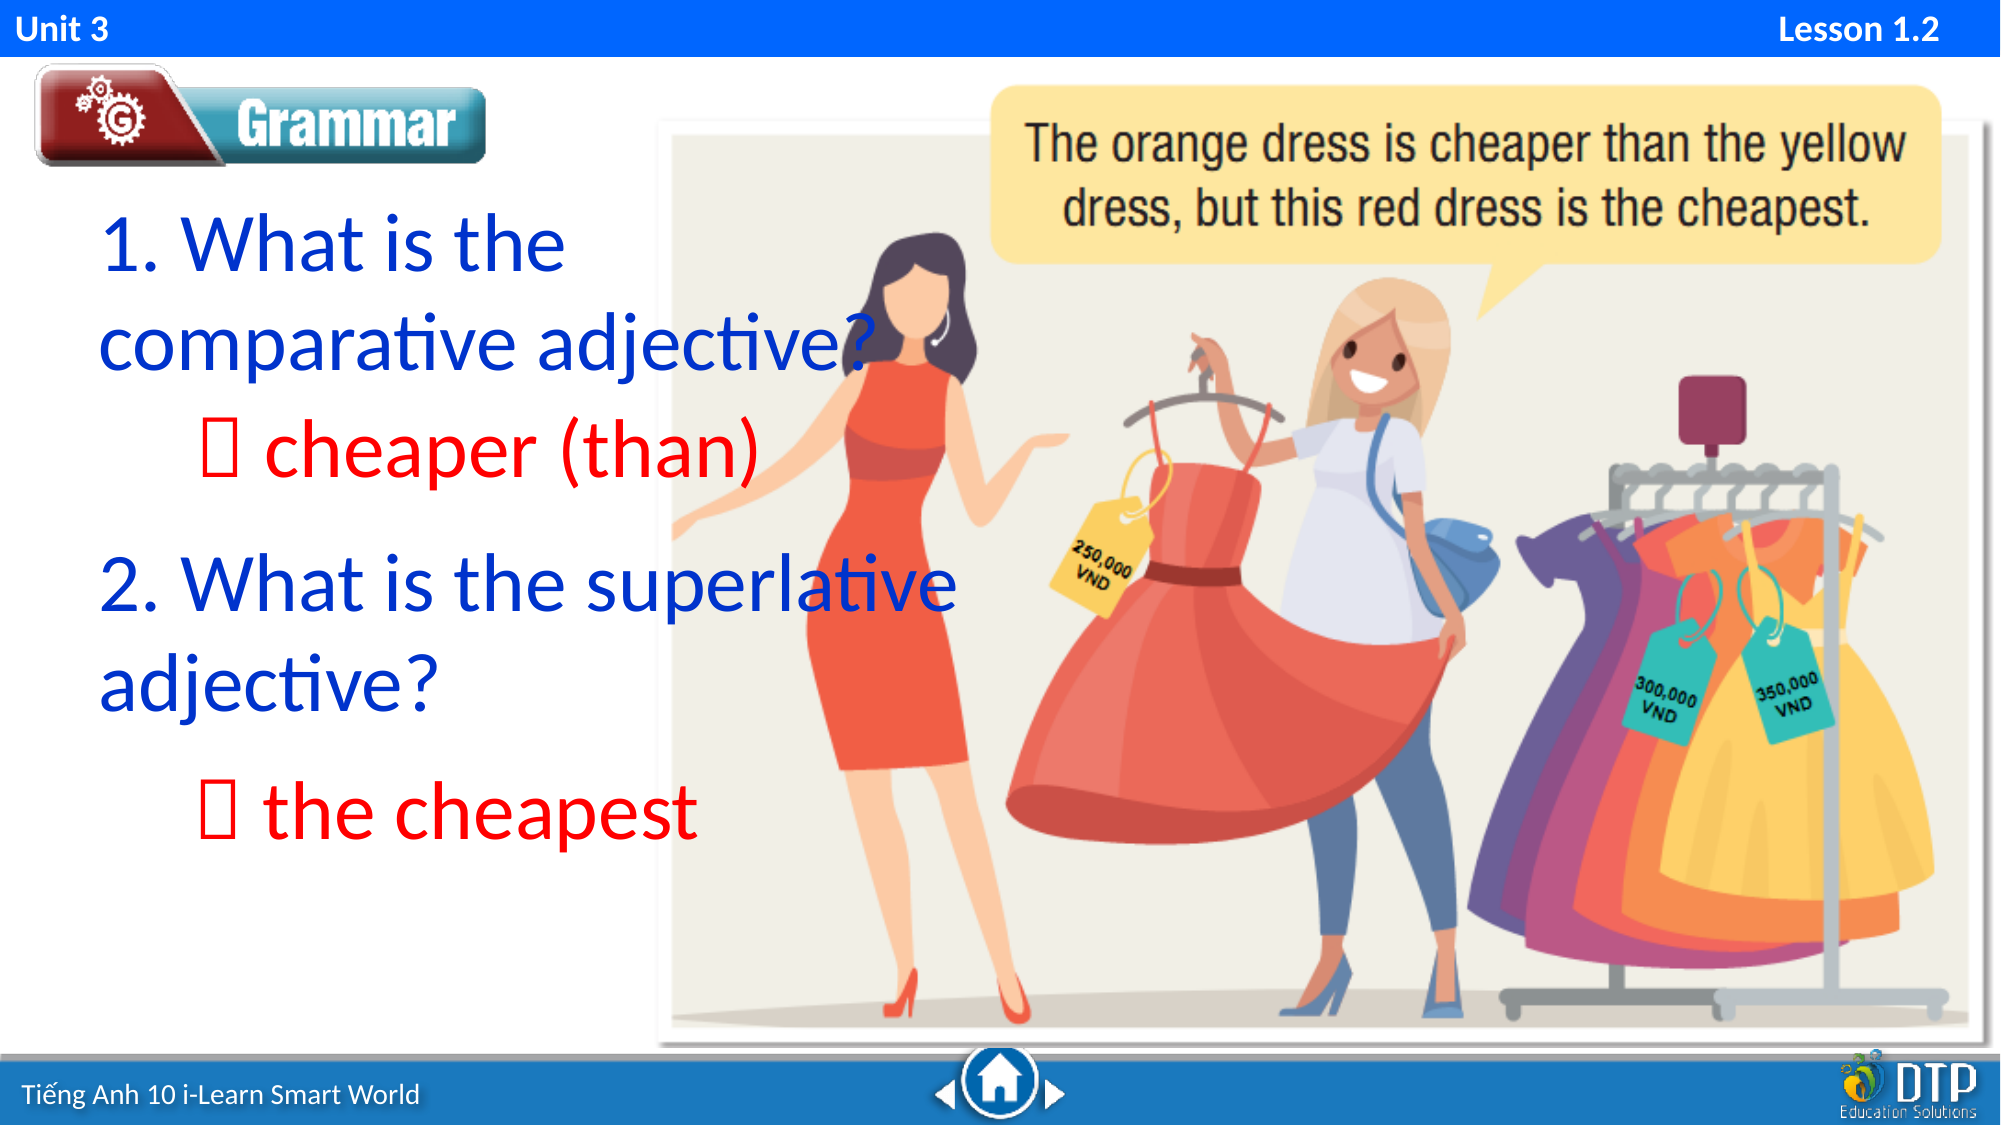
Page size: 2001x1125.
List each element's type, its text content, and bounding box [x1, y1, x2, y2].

text_box  cheaper (than) [180, 386, 646, 502]
text_box 1. What is the comparative adjective? [83, 180, 646, 395]
picture [0, 0, 2001, 1125]
text_box 2. What is the superlative adjective? [83, 520, 646, 736]
text_box Unit 3 Lesson 1.2 [0, 0, 2000, 57]
text_box  the cheapest [179, 748, 646, 864]
